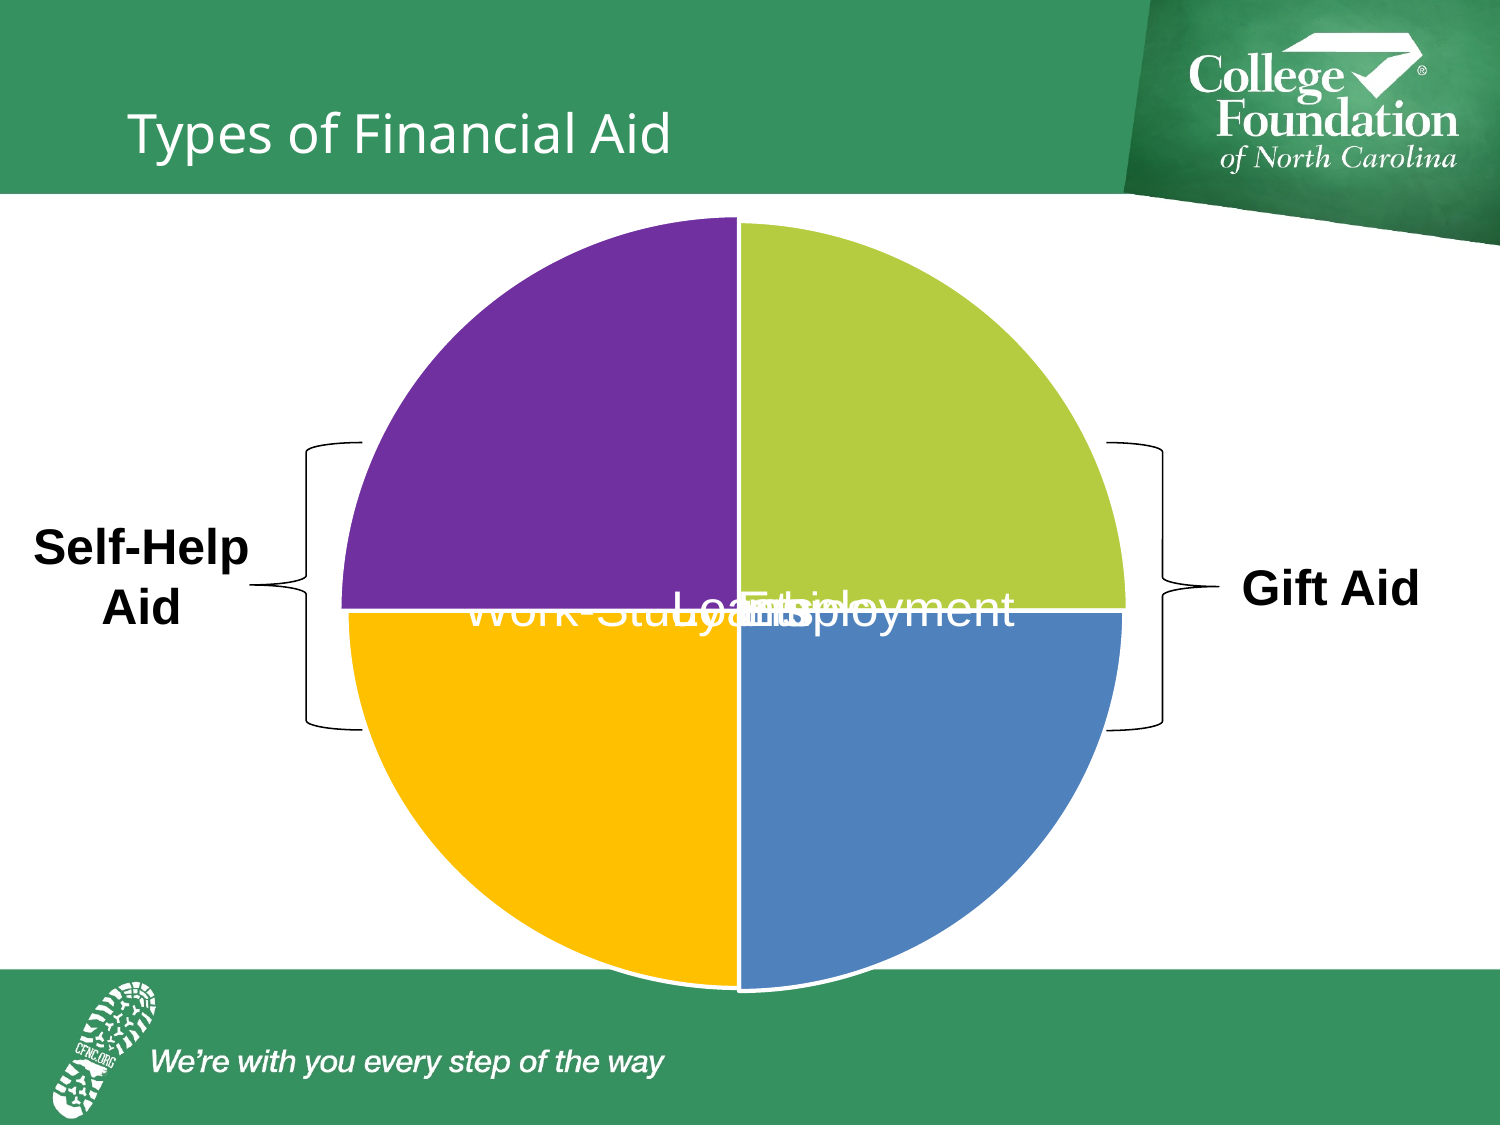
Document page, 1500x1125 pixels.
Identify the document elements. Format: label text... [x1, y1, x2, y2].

text_box Gift Aid [1335, 548, 1454, 624]
text_box Self-Help Aid [16, 506, 163, 642]
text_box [168, 212, 1332, 988]
title Types of Financial Aid [112, 0, 1463, 265]
picture [0, 0, 1500, 1125]
